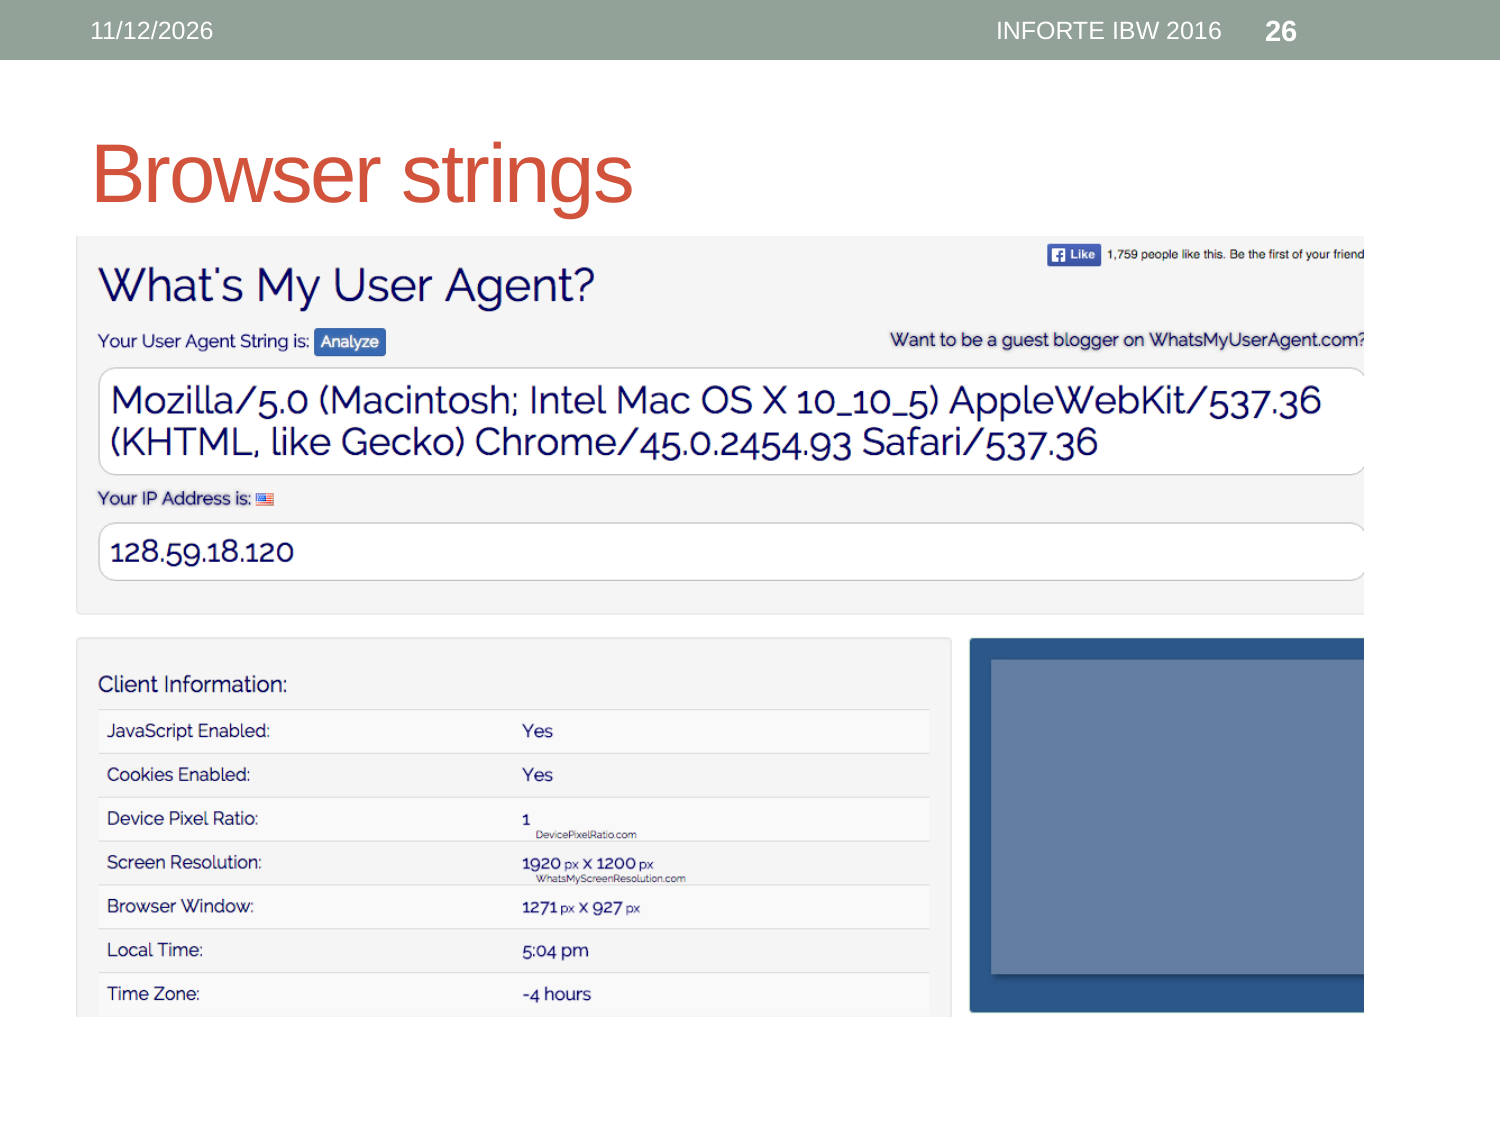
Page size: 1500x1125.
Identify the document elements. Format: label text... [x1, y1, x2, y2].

slide_number 26 [1250, 3, 1425, 57]
title Browser strings [75, 87, 1425, 250]
picture [74, 236, 1364, 1017]
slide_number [75, 3, 550, 57]
footer INFORTE IBW 2016 [562, 3, 1238, 57]
